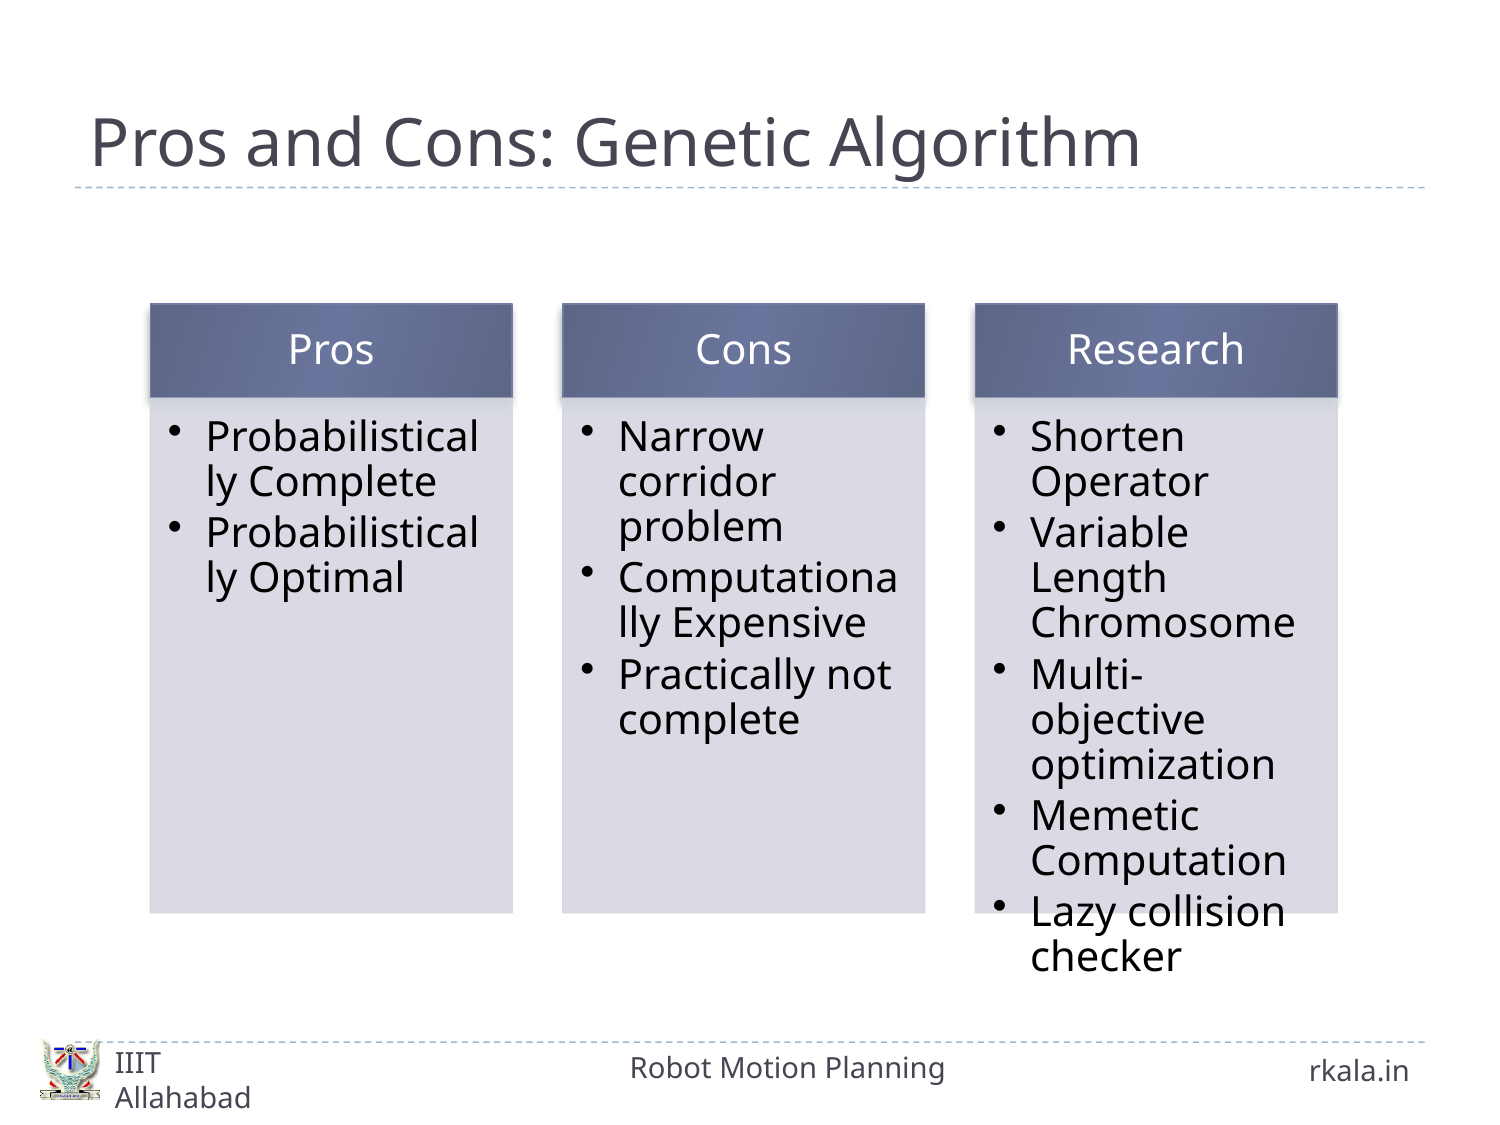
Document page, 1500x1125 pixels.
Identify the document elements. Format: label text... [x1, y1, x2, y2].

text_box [149, 274, 1338, 942]
title Pros and Cons: Genetic Algorithm [75, 24, 1425, 188]
slide_number rkala.in [1050, 1044, 1425, 1107]
picture [39, 1037, 101, 1101]
footer Robot Motion Planning [475, 1042, 1100, 1103]
slide_number IIIT Allahabad [101, 1037, 300, 1098]
